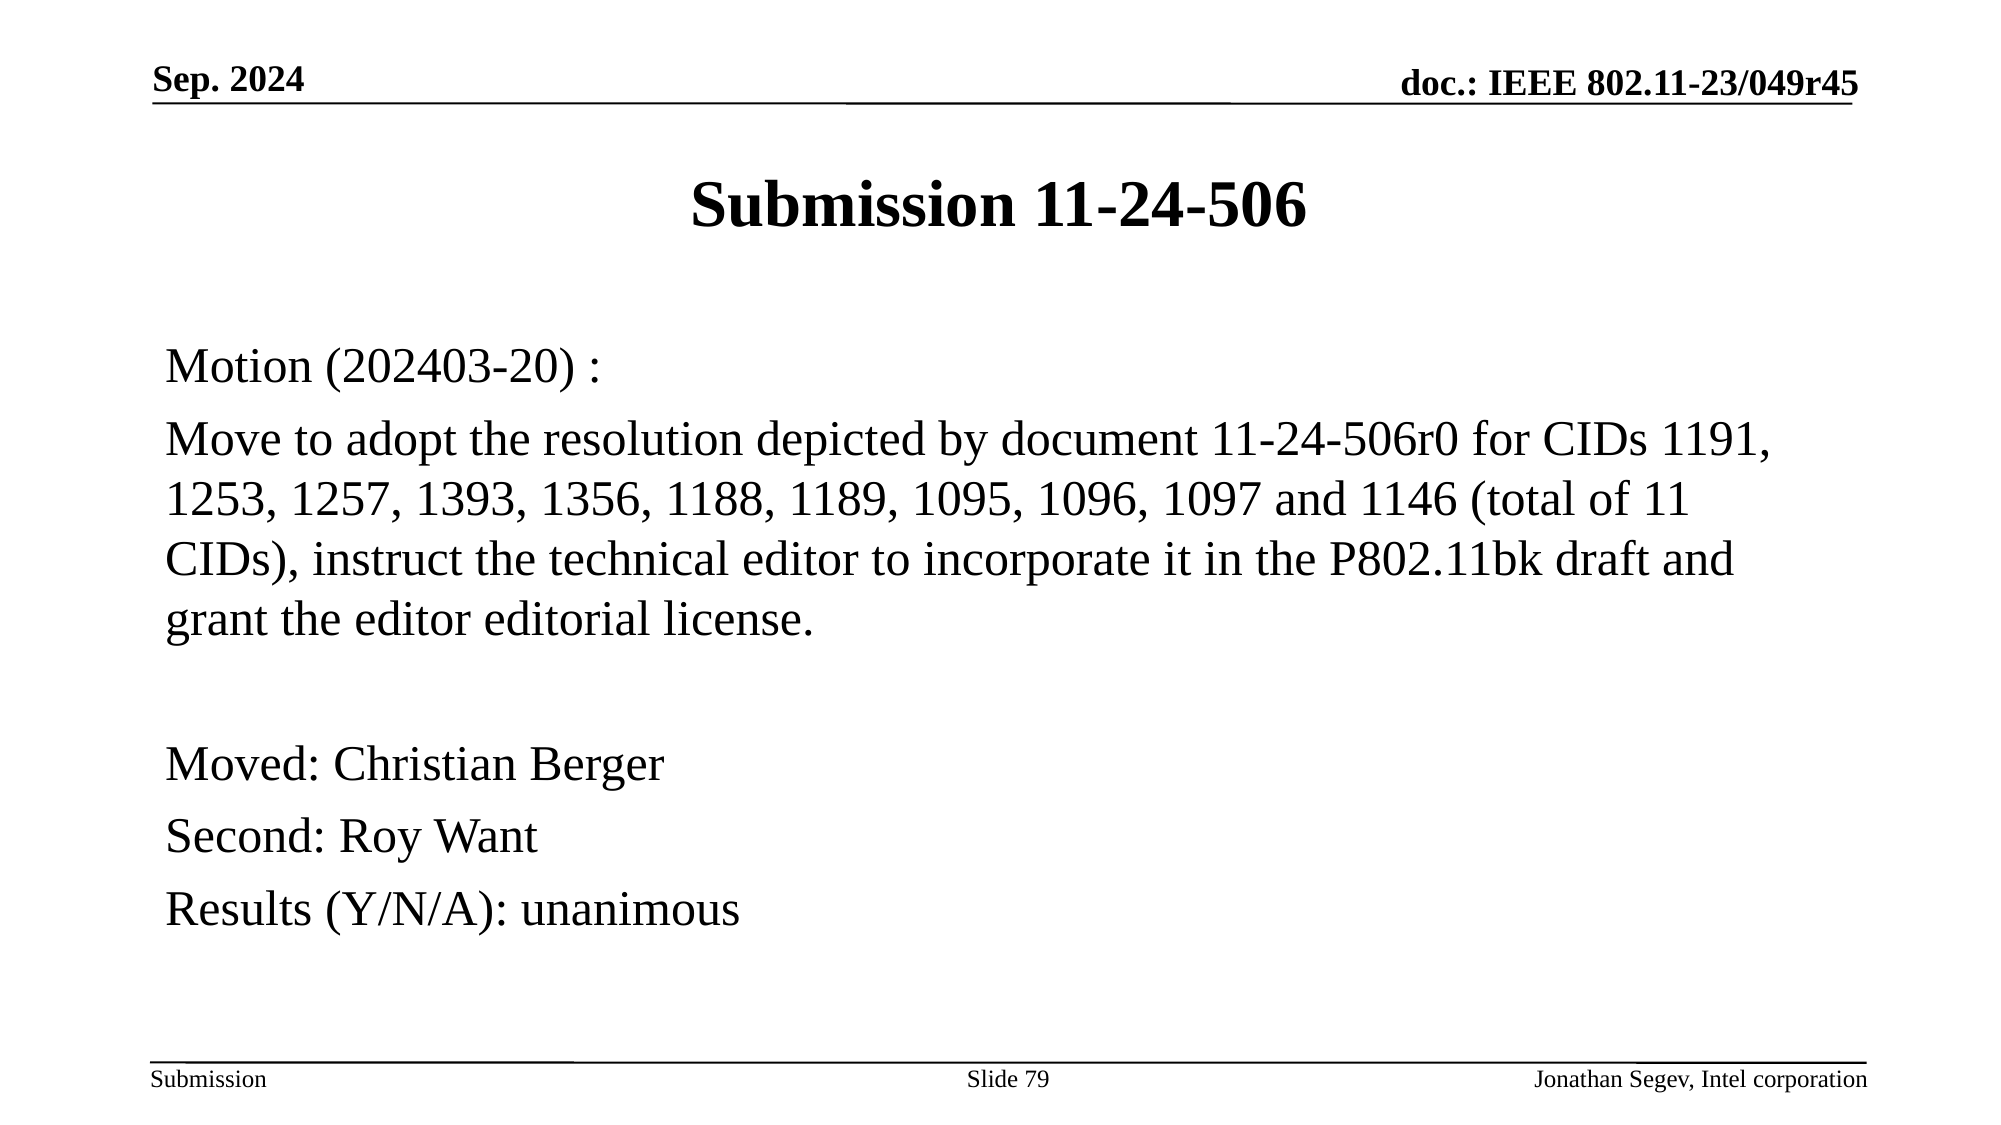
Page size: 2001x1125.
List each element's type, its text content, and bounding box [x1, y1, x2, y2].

title Submission 11-24-506 [149, 112, 1850, 288]
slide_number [152, 54, 563, 100]
footer Jonathan Segev, Intel corporation [1171, 1061, 1869, 1093]
slide_number Slide 79 [950, 1061, 1067, 1123]
list Motion (202403-20) : Move to adopt the resolution depicted by document 11-24-506r0 for CIDs 1191, 1253, 1257, 1393, 1356, 1188, 1189, 1095, 1096, 1097 and 1146 (total of 11 CIDs), instruct the technical editor to incorporate it in the P802.11bk draft and grant the editor editorial license. Moved: Christian Berger Second: Roy Want Results (Y/N/A): unanimous [149, 324, 1850, 1000]
